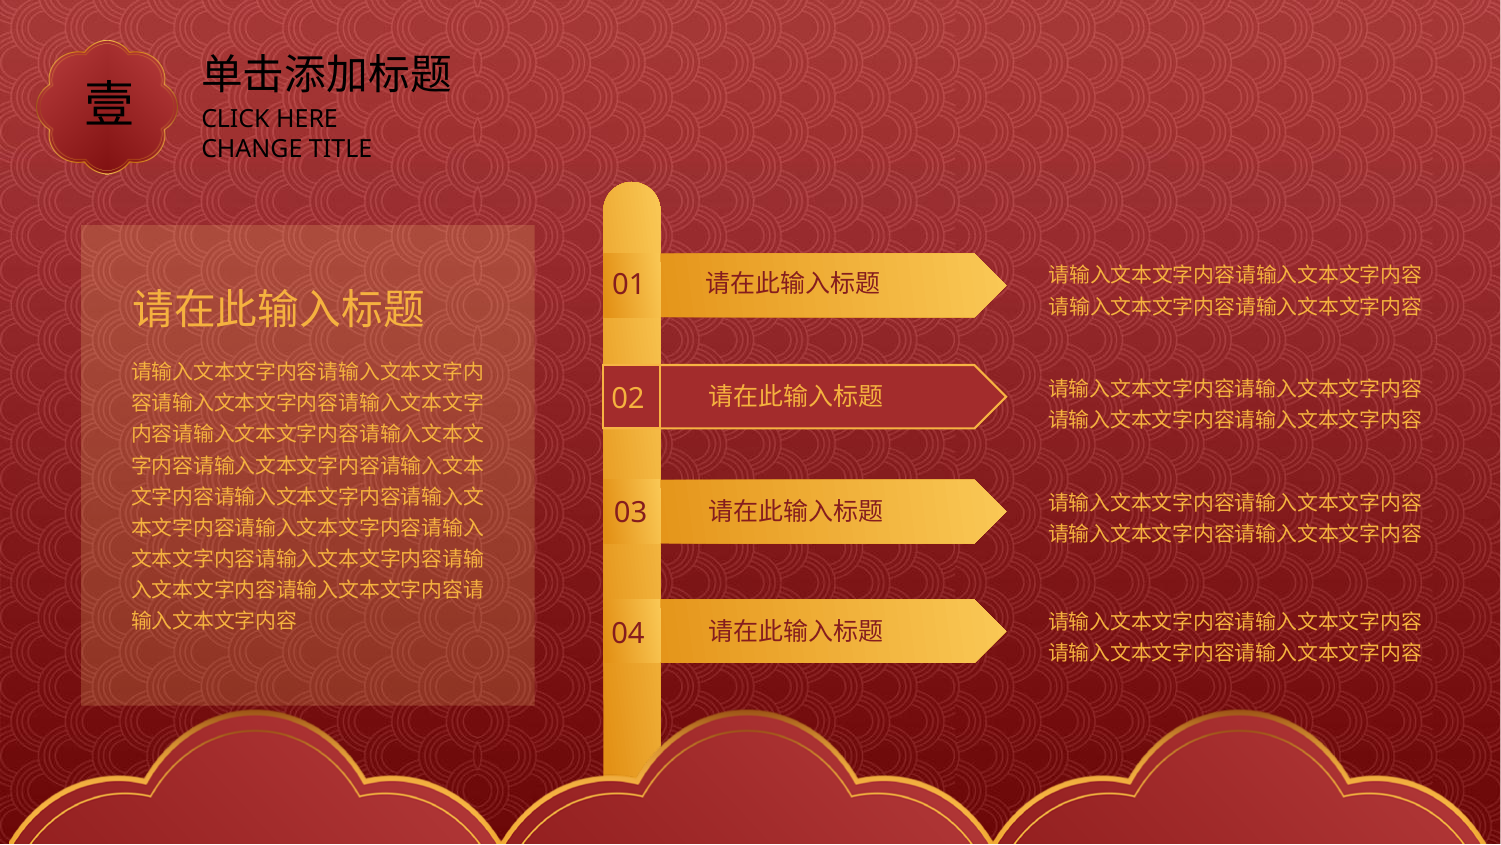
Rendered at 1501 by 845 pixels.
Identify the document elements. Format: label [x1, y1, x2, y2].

text_box [116, 275, 500, 449]
text_box [603, 364, 1007, 429]
text_box [34, 40, 474, 175]
text_box [603, 253, 1007, 318]
picture [0, 0, 1501, 844]
text_box [9, 450, 1501, 844]
